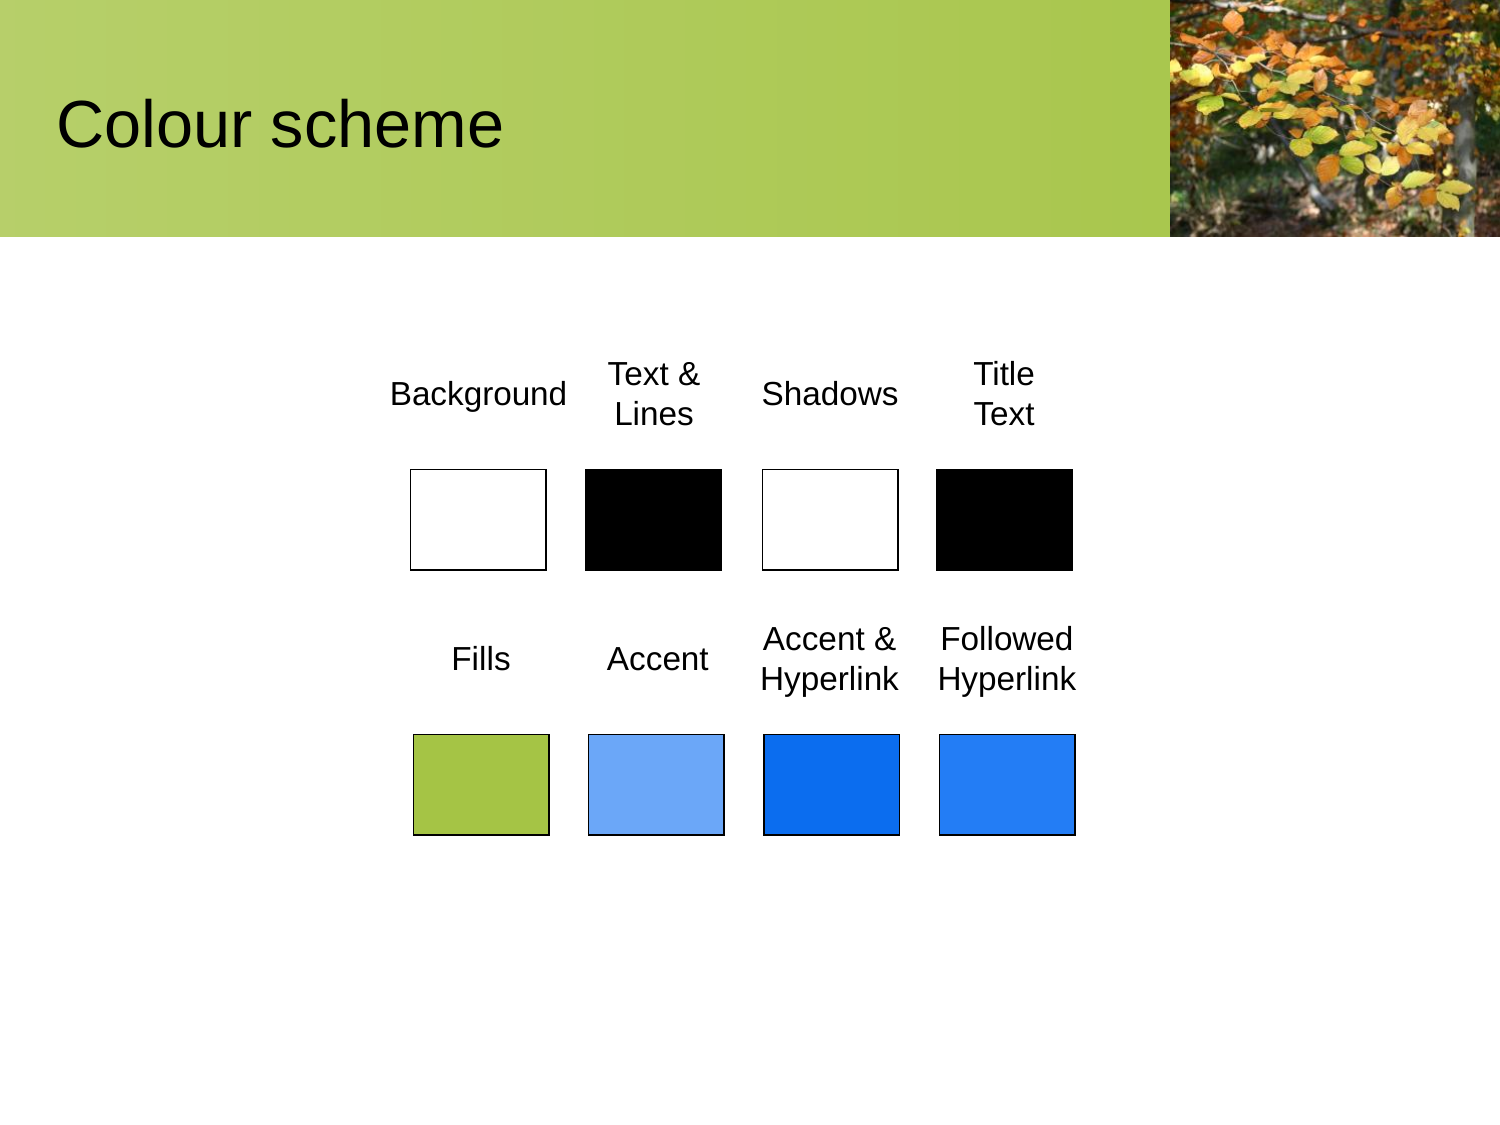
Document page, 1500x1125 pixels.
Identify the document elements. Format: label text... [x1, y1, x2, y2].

text_box [585, 469, 722, 570]
text_box [939, 734, 1075, 835]
text_box Fills [436, 629, 526, 685]
text_box [588, 734, 725, 835]
text_box Title Text [958, 344, 1050, 440]
title Colour scheme [41, 45, 1164, 197]
picture [1170, 0, 1500, 237]
text_box Accent [592, 629, 724, 685]
text_box [410, 469, 547, 570]
text_box [936, 469, 1073, 570]
text_box Accent & Hyperlink [745, 609, 914, 705]
text_box [762, 469, 899, 570]
text_box [763, 734, 900, 835]
text_box [413, 734, 549, 835]
text_box Shadows [746, 364, 914, 420]
text_box Background [374, 364, 583, 420]
text_box Text & Lines [592, 344, 716, 440]
text_box Followed Hyperlink [922, 609, 1092, 704]
